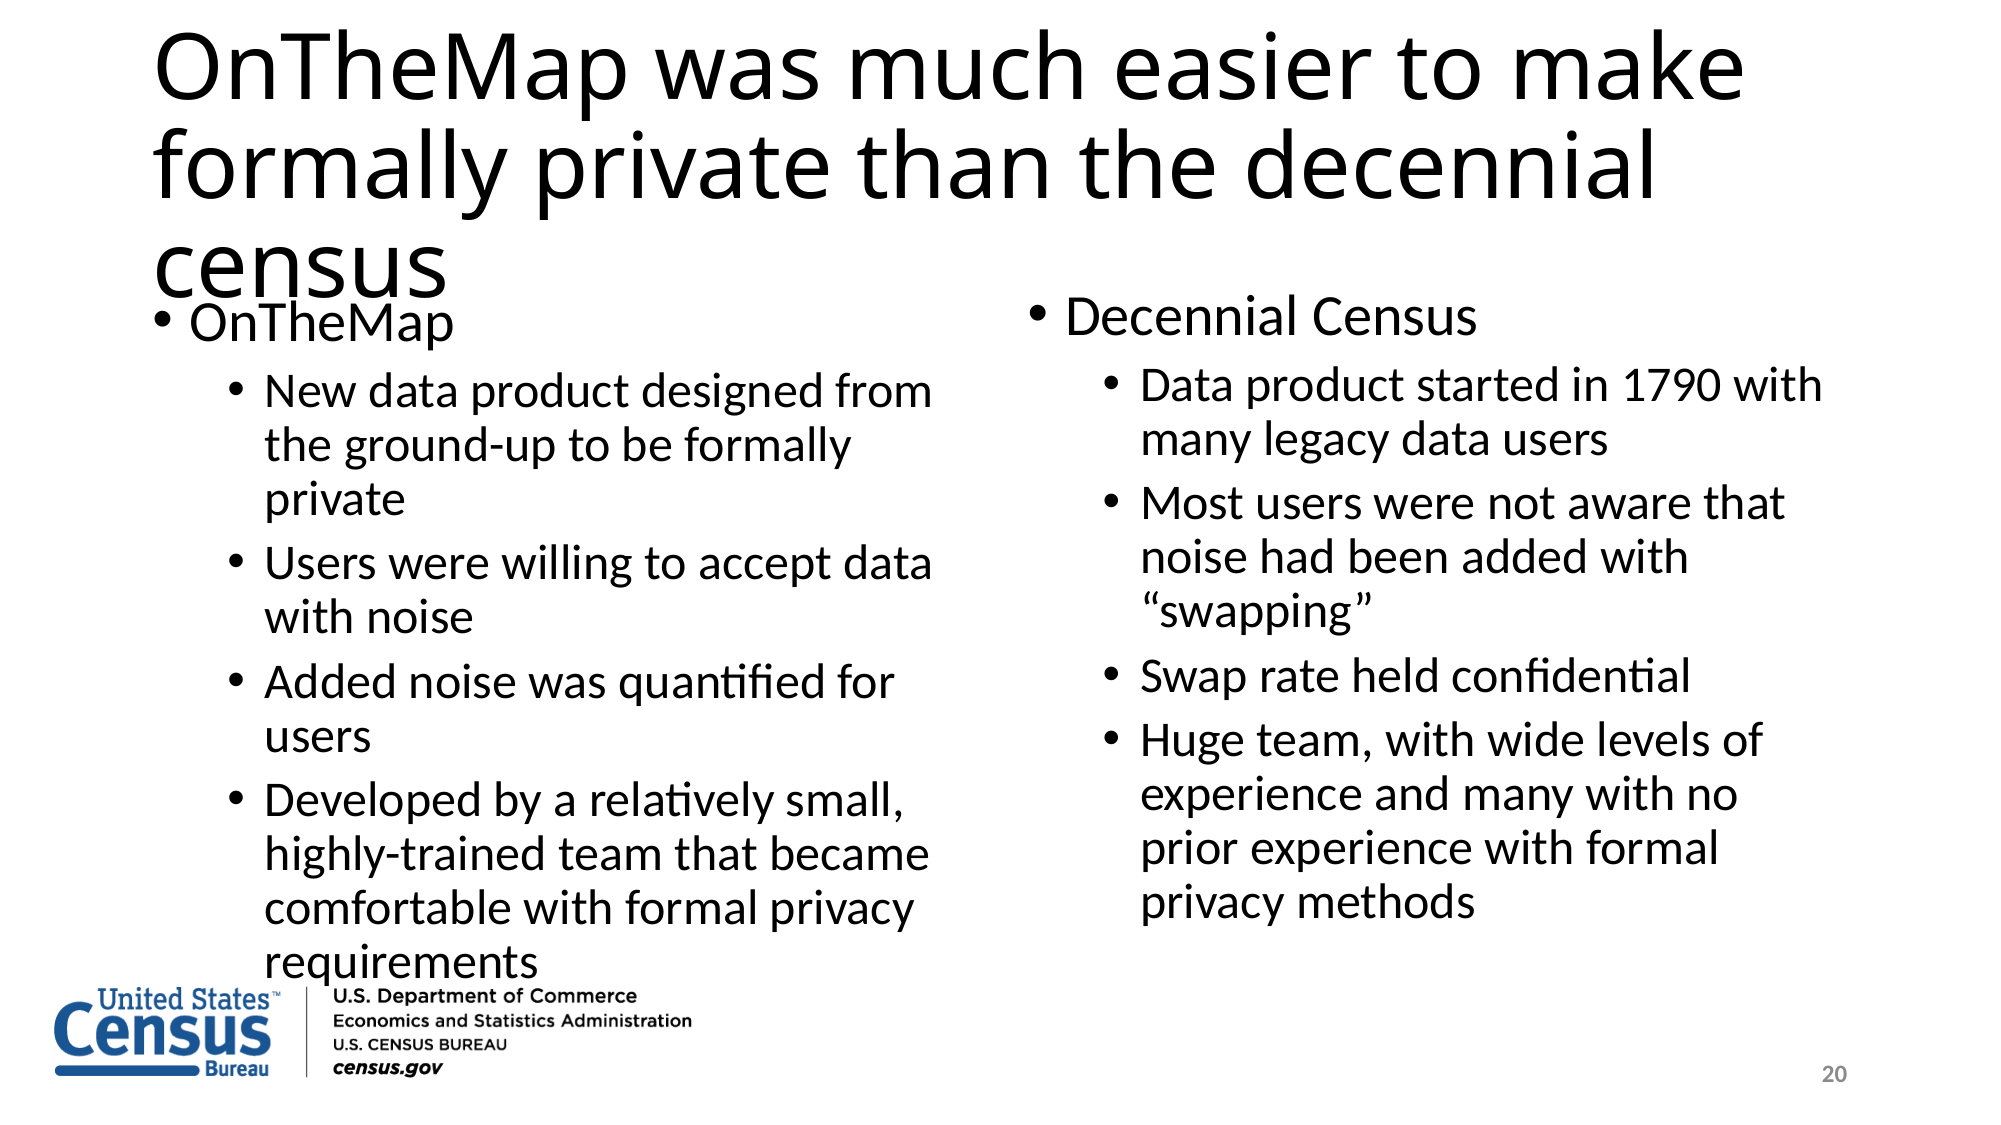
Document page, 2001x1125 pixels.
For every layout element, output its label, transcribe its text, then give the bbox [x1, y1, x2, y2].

slide_number 20 [1412, 1042, 1863, 1103]
list OnTheMap New data product designed from the ground-up to be formally private Users were willing to accept data with noise Added noise was quantified for users Developed by a relatively small, highly-trained team that became comfortable with formal privacy requirements [137, 283, 988, 998]
picture [54, 986, 692, 1078]
list Decennial Census Data product started in 1790 with many legacy data users Most users were not aware that noise had been added with “swapping” Swap rate held confidential Huge team, with wide levels of experience and many with no prior experience with formal privacy methods [1012, 277, 1863, 992]
title OnTheMap was much easier to make formally private than the decennial census [137, 59, 1863, 278]
